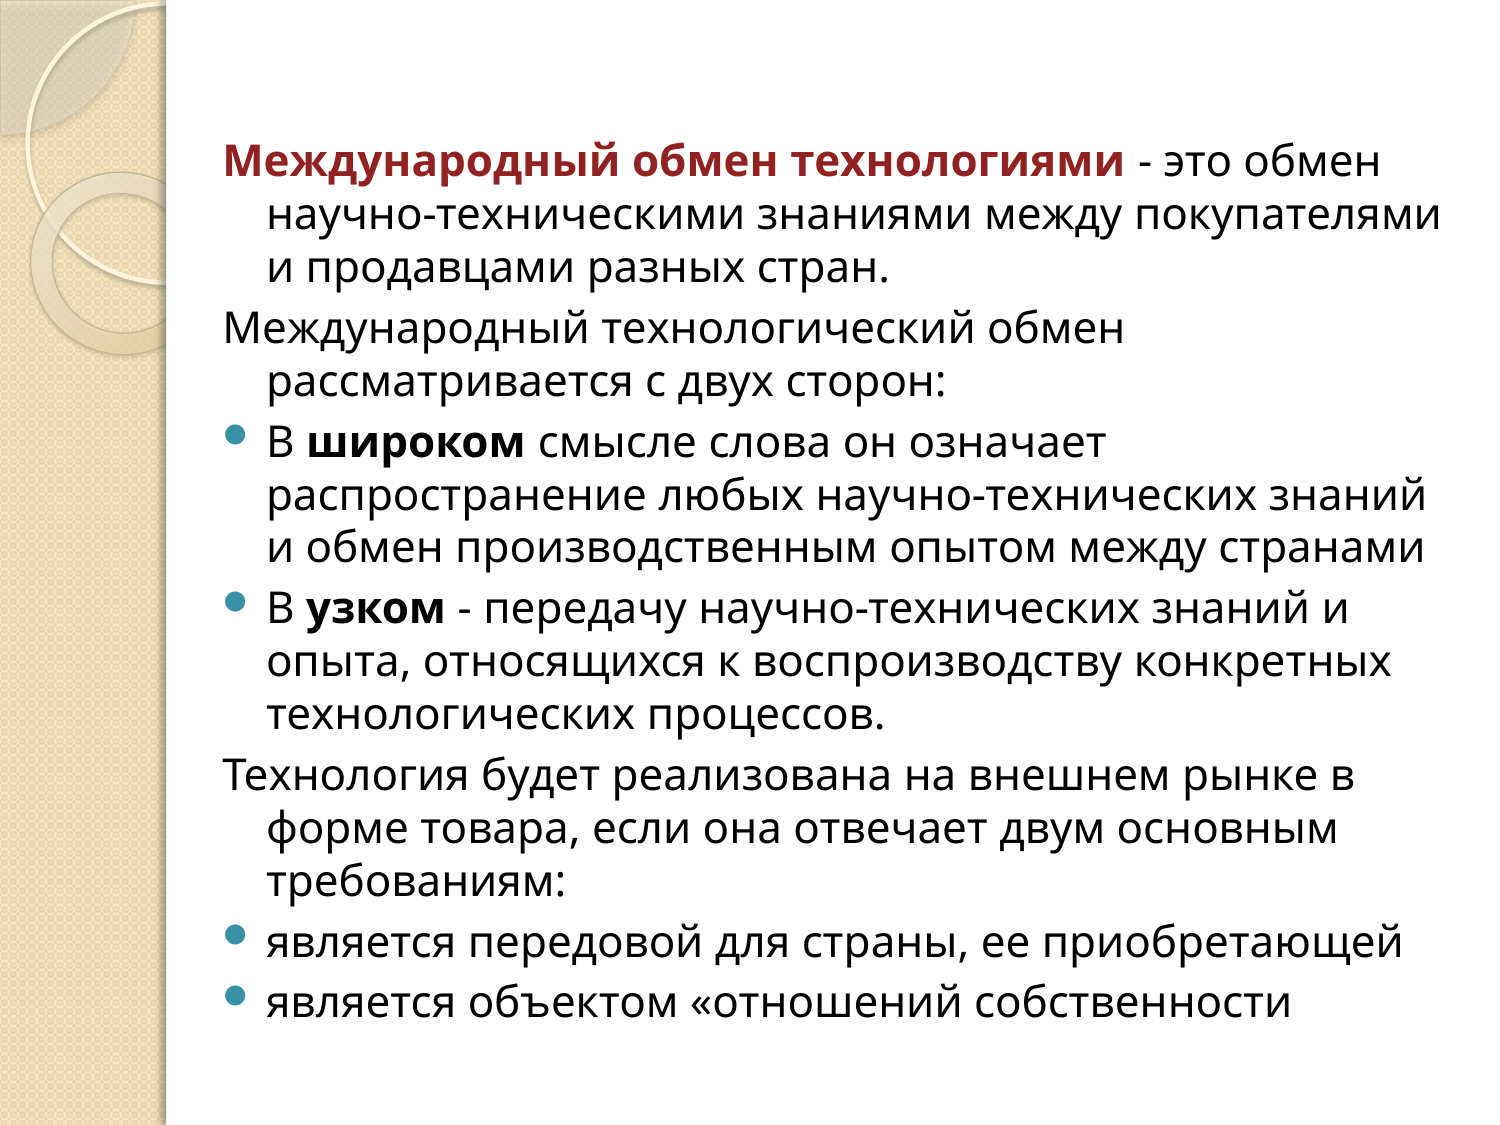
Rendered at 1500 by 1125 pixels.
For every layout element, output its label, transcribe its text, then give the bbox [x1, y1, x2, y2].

list Международный обмен технологиями - это обмен научно-техническими знаниями между покупателями и продавцами разных стран. Международный технологический обмен рассматривается с двух сторон: В широком смысле слова он означает распространение любых научно-технических знаний и обмен производственным опытом между странами В узком - передачу научно-технических знаний и опыта, относящихся к воспроизводству конкретных технологических процессов. Технология будет реализована на внешнем рынке в форме товара, если она отвечает двум основным требованиям: является передовой для страны, ее приобретающей является объектом «отношений собственности [194, 125, 1459, 1059]
